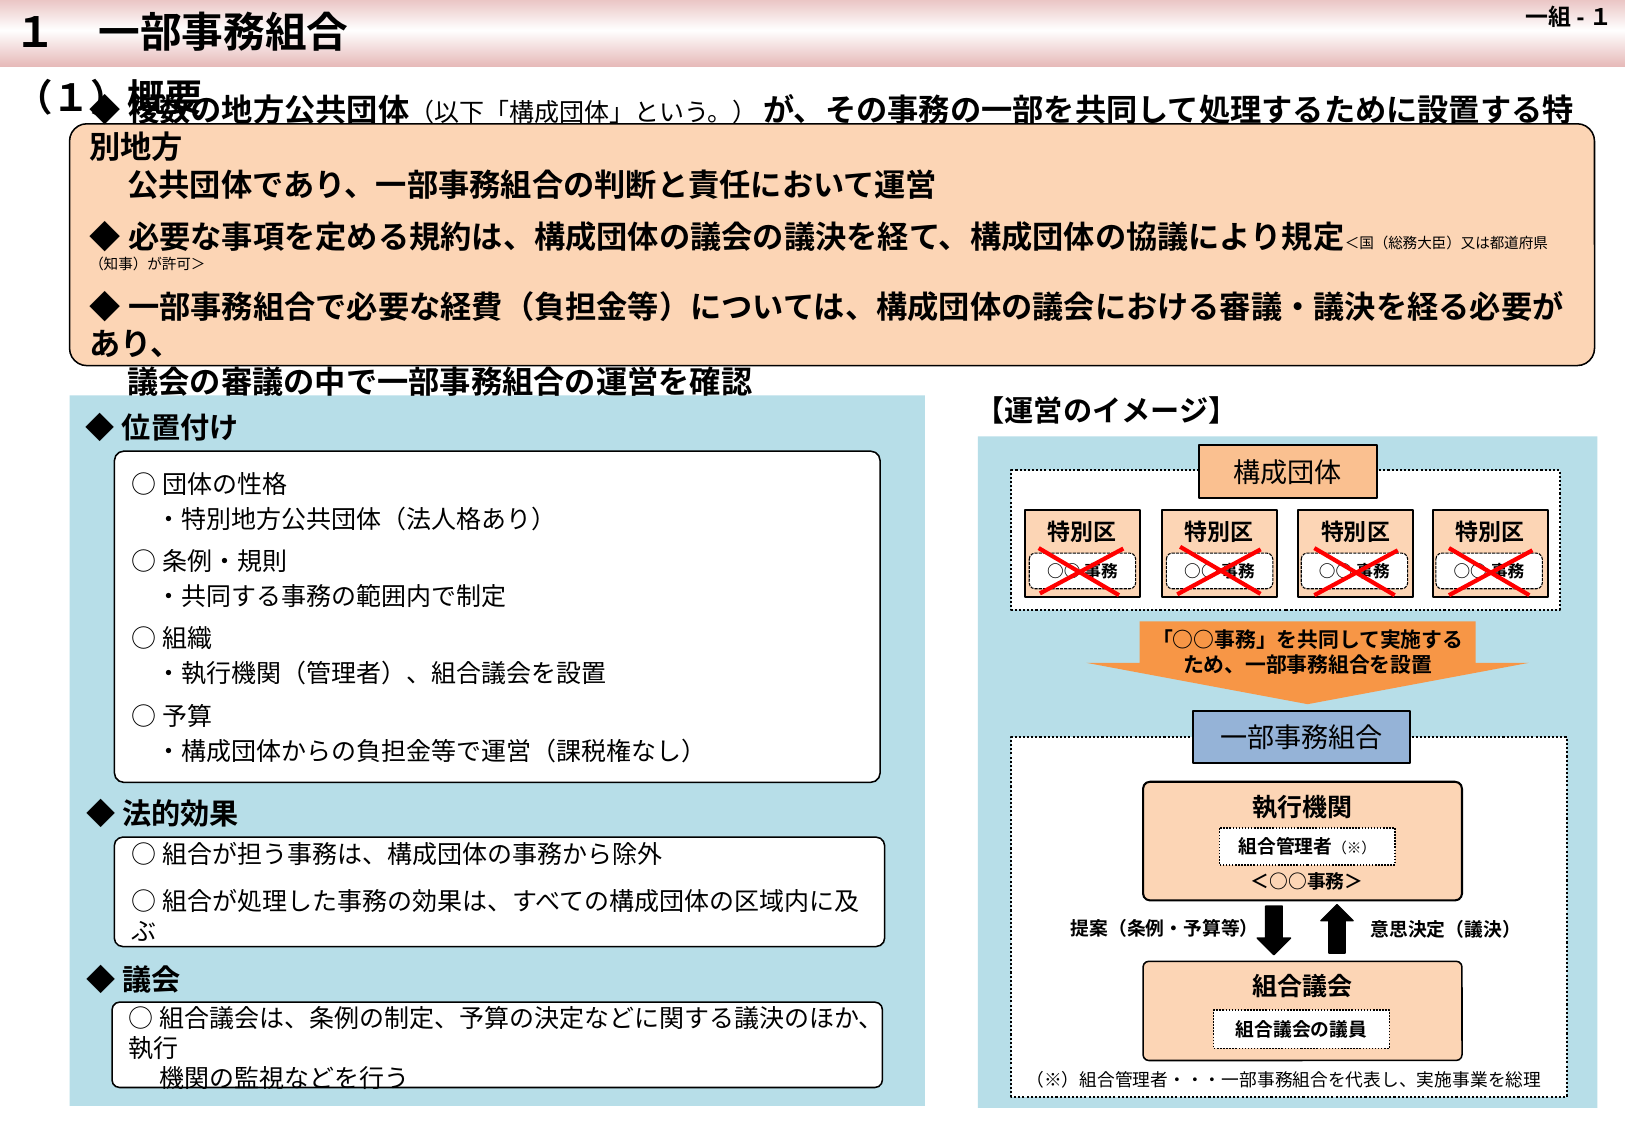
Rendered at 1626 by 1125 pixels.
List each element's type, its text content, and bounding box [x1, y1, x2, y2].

text_box ＜○○事務＞ [1241, 865, 1373, 901]
text_box ◆複数の地方公共団体（以下「構成団体」という。） が、その事務の一部を共同して処理するために設置する特別地方 公共団体であり、一部事務組合の判断と責任において運営 ◆必要な事項を定める規約は、構成団体の議会の議決を経て、構成団体の協議により規定＜国（総務大臣）又は都道府県（知事）が許可＞ ◆一部事務組合で必要な経費（負担金等）については、構成団体の議会における審議・議決を経る必要があり、 議会の審議の中で一部事務組合の運営を確認 [69, 123, 1595, 366]
text_box ○組合が担う事務は、構成団体の事務から除外 ○組合が処理した事務の効果は、すべての構成団体の区域内に及ぶ [114, 837, 885, 947]
text_box 提案（条例・予算等） [1058, 896, 1271, 959]
text_box ◆議会 [71, 949, 881, 1008]
text_box [69, 395, 925, 1106]
text_box [977, 436, 1598, 1108]
text_box （１）概要 [0, 66, 810, 126]
text_box 意思決定（議決） [1344, 898, 1547, 961]
text_box 一組-１ [1458, 0, 1625, 38]
text_box ◆位置付け [70, 397, 884, 457]
text_box ○組合議会は、条例の制定、予算の決定などに関する議決のほか、執行 機関の監視などを行う [112, 1002, 883, 1088]
text_box 組合議会 [1143, 961, 1463, 1061]
text_box ○団体の性格 ・特別地方公共団体（法人格あり） ○条例・規則 ・共同する事務の範囲内で制定 ○組織 ・執行機関（管理者）、組合議会を設置 ○予算 ・構成団体からの負担金等で運営（課税権なし） [114, 457, 881, 783]
text_box [1320, 904, 1354, 954]
text_box 【運営のイメージ】 [957, 380, 1564, 440]
text_box ◆法的効果 [71, 783, 881, 842]
text_box 執行機関 [1143, 781, 1463, 898]
text_box 「○○事務」を共同して実施する ため、一部事務組合を設置 [1086, 621, 1529, 705]
text_box 一部事務組合 [1192, 710, 1411, 764]
text_box 組合議会の議員 [1213, 1010, 1390, 1049]
text_box １ 一部事務組合 [0, 0, 1625, 68]
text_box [1448, 550, 1533, 596]
text_box [1257, 906, 1291, 955]
text_box 組合管理者（※） [1219, 827, 1396, 865]
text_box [1011, 445, 1561, 610]
text_box （※）組合管理者・・・一部事務組合を代表し、実施事業を総理 [1011, 737, 1567, 1097]
